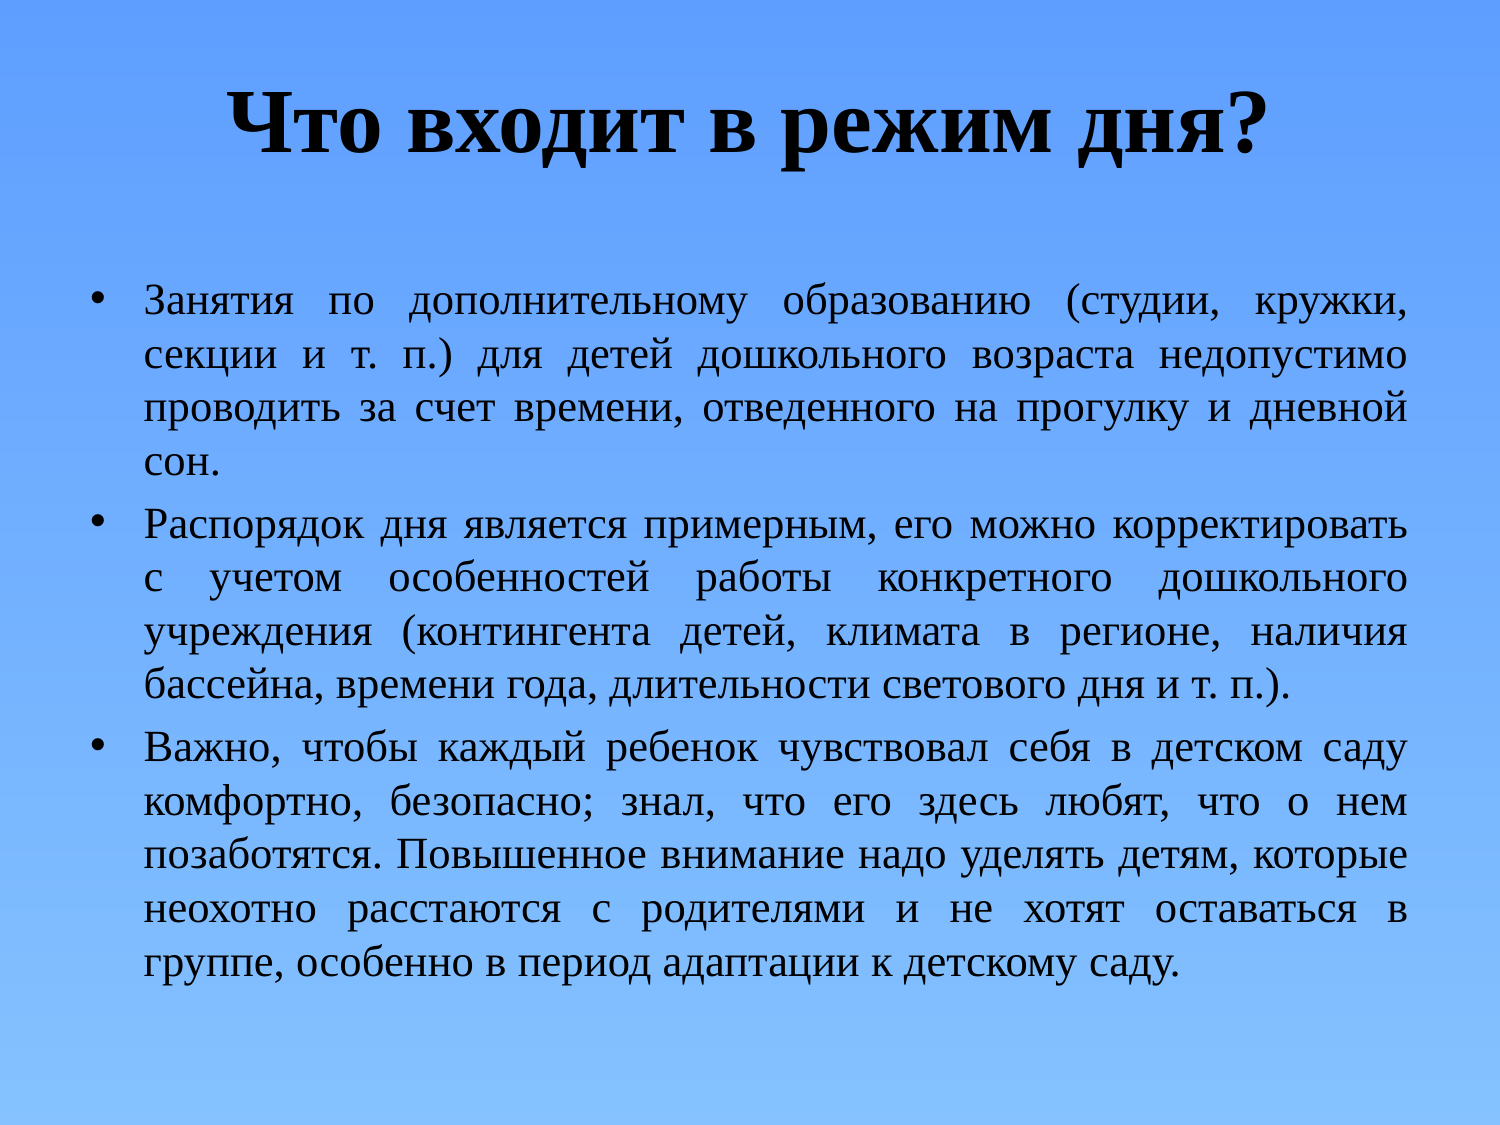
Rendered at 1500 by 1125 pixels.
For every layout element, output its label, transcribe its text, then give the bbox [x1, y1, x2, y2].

title Что входит в режим дня? [75, 45, 1425, 188]
list Занятия по дополнительному образованию (студии, кружки, секции и т. п.) для детей дошкольного возраста недопустимо проводить за счет времени, отведенного на прогулку и дневной сон. Распорядок дня является примерным, его можно корректировать с учетом особенностей работы конкретного дошкольного учреждения (контингента детей, климата в регионе, наличия бассейна, времени года, длительности светового дня и т. п.). Важно, чтобы каждый ребенок чувствовал себя в детском саду комфортно, безопасно; знал, что его здесь любят, что о нем позаботятся. Повышенное внимание надо уделять детям, которые неохотно расстаются с родителями и не хотят оставаться в группе, особенно в период адаптации к детскому саду. [75, 262, 1425, 1005]
